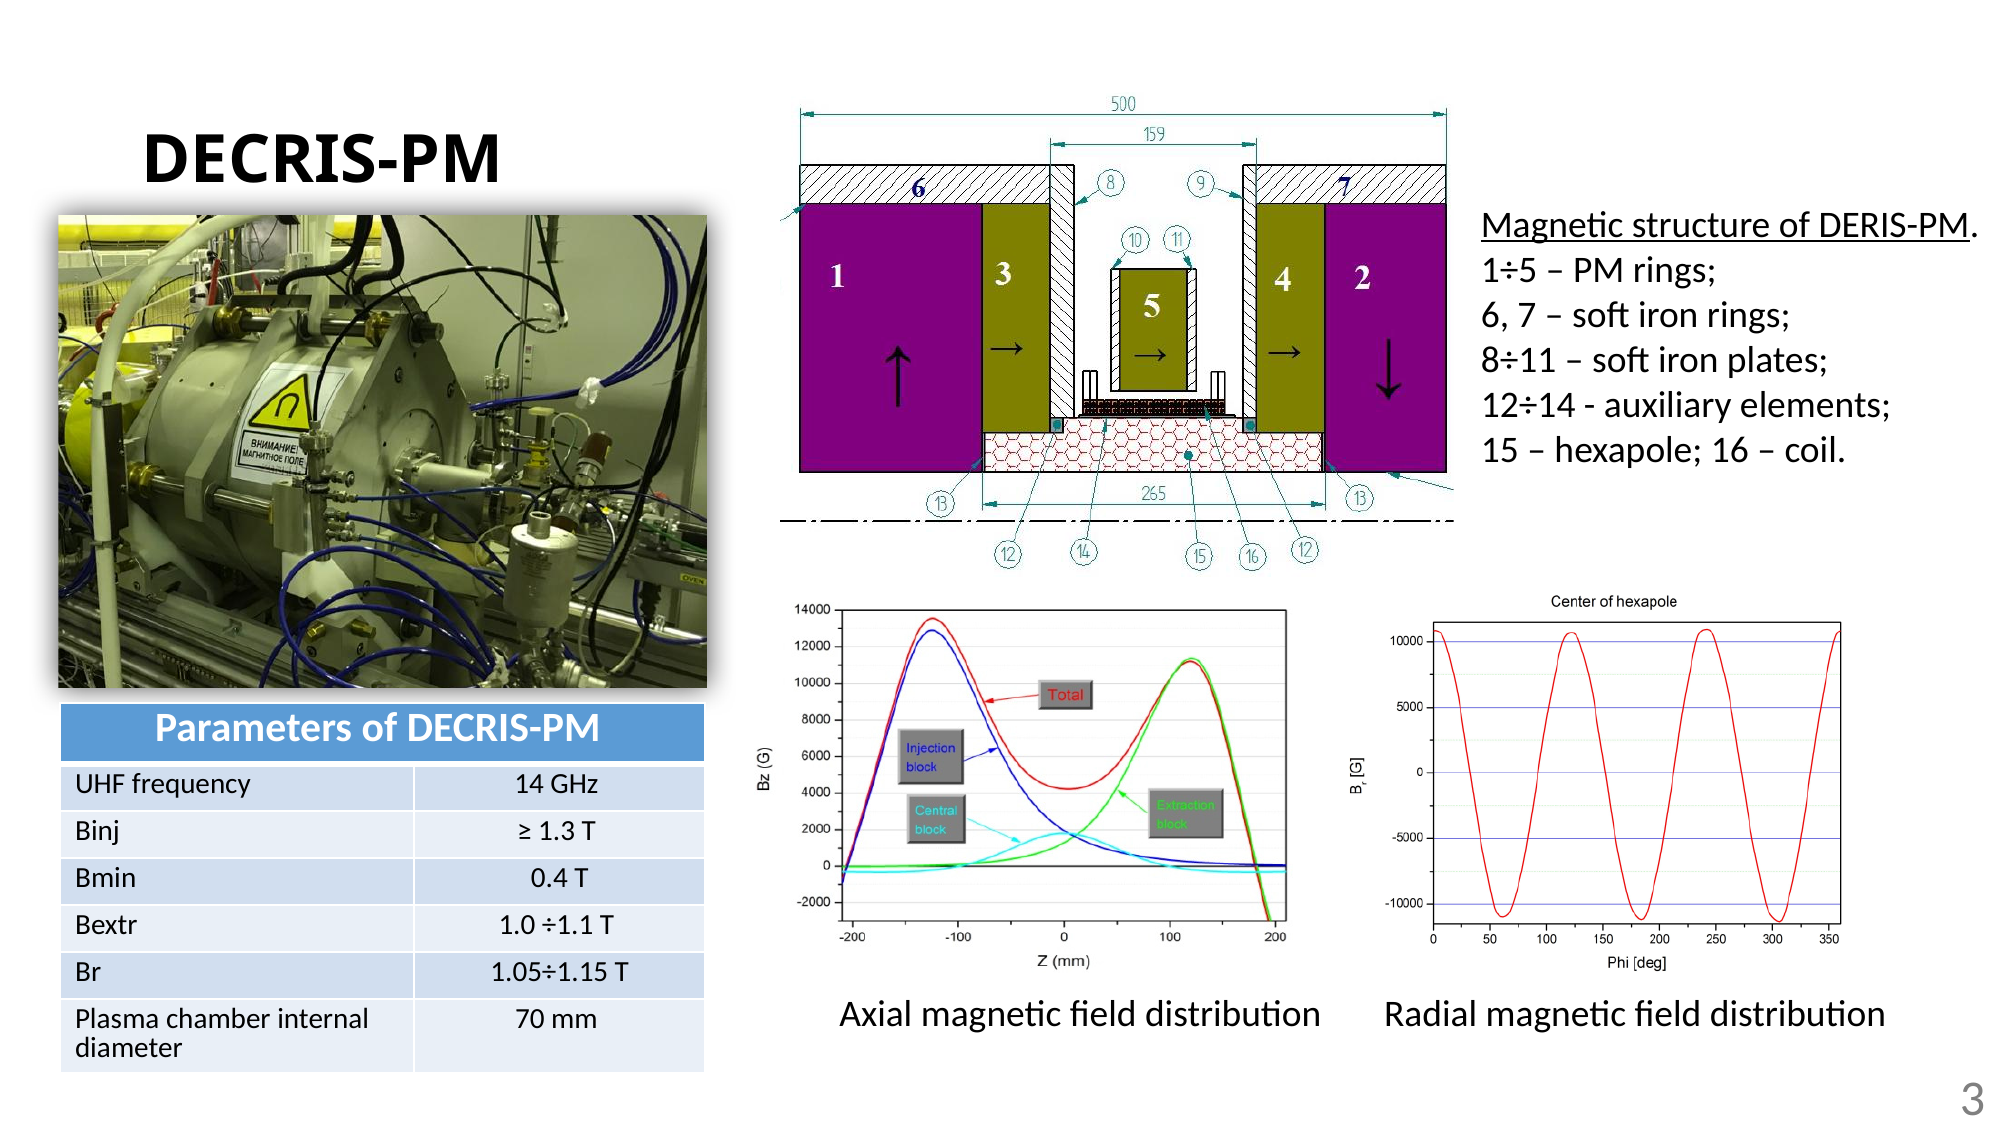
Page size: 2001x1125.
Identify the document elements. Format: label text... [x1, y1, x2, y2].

table_cell ≥ 1.3 T [415, 812, 704, 857]
table_cell 14 GHz [415, 767, 704, 810]
picture [752, 591, 1319, 973]
table_cell Binj [61, 812, 413, 857]
title DECRIS-PM [126, 51, 1852, 270]
table_header Parameters of DECRIS-PM [61, 704, 704, 761]
picture [1345, 591, 1852, 973]
picture [780, 91, 1454, 578]
text_box Radial magnetic field distribution [1369, 982, 1902, 1042]
table_cell 70 mm [415, 1000, 704, 1072]
table_cell Bmin [61, 859, 413, 904]
text_box Magnetic structure of DERIS-PM. 1÷5 – PM rings; 6, 7 – soft iron rings; 8÷11 – soft iron plates; 12÷14 - auxiliary elements; 15 – hexapole; 16 – coil. [1465, 192, 2000, 478]
table_cell 1.0 ÷1.1 T [415, 906, 704, 951]
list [58, 215, 707, 688]
table_cell Br [61, 953, 413, 998]
text_box Axial magnetic field distribution [824, 982, 1337, 1042]
table_cell Plasma chamber internal diameter [61, 1000, 413, 1072]
table_cell 1.05÷1.15 T [415, 953, 704, 998]
slide_number 3 [1550, 1065, 2000, 1125]
table_cell 0.4 T [415, 859, 704, 904]
table_cell Bextr [61, 906, 413, 951]
table_cell UHF frequency [61, 767, 413, 810]
